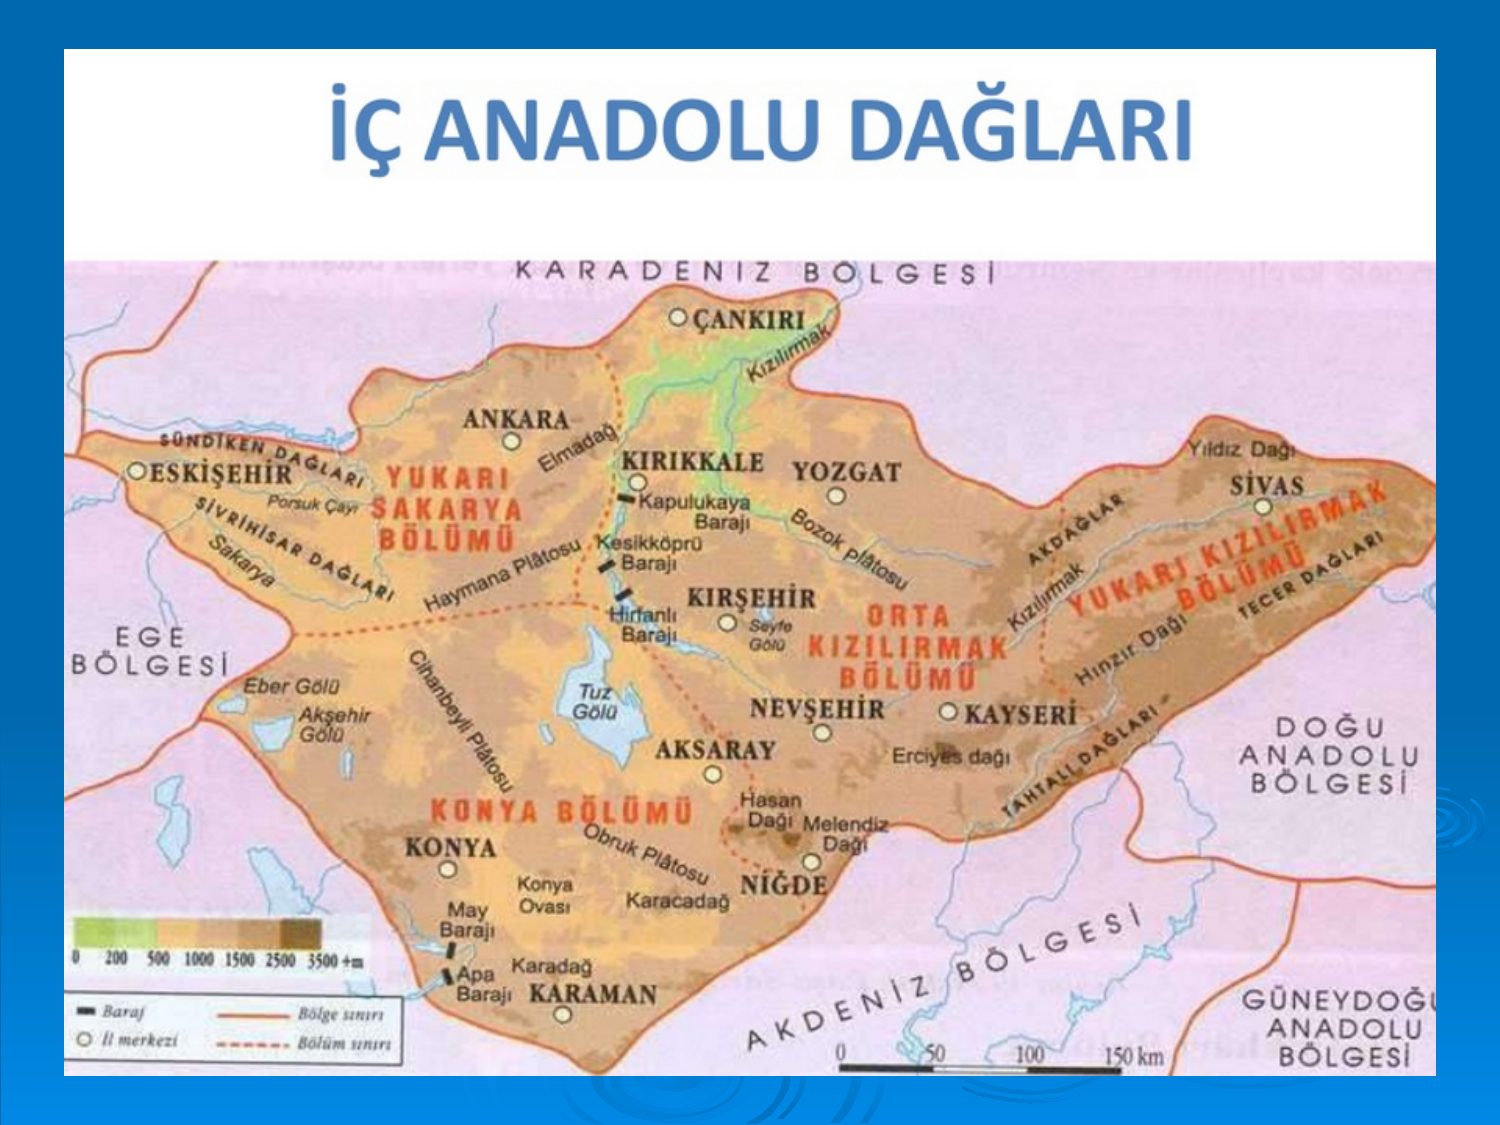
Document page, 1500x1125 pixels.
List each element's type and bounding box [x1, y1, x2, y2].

picture [63, 48, 1436, 1076]
